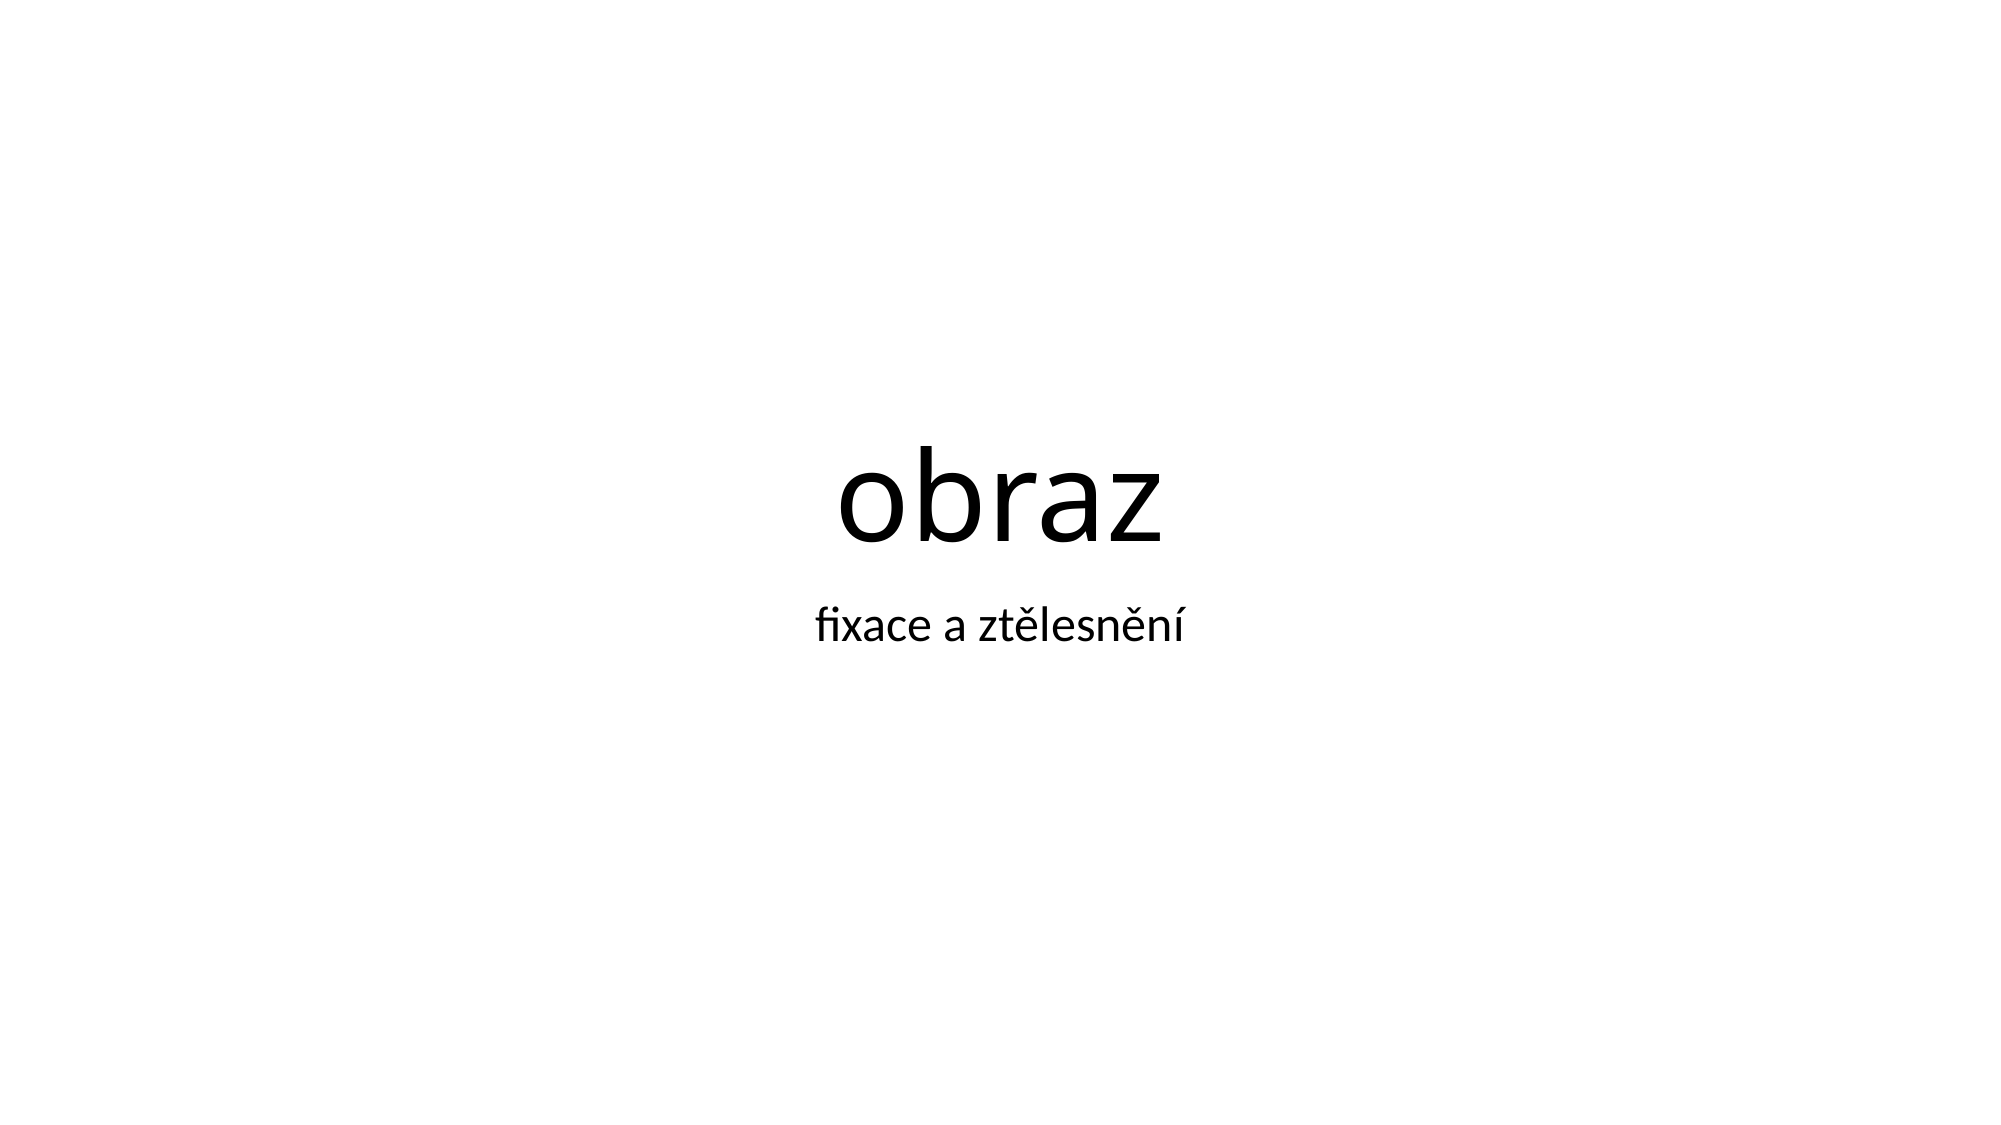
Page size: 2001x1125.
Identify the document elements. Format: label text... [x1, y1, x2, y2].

title obraz [249, 184, 1750, 576]
subtitle fixace a ztělesnění [249, 590, 1750, 863]
